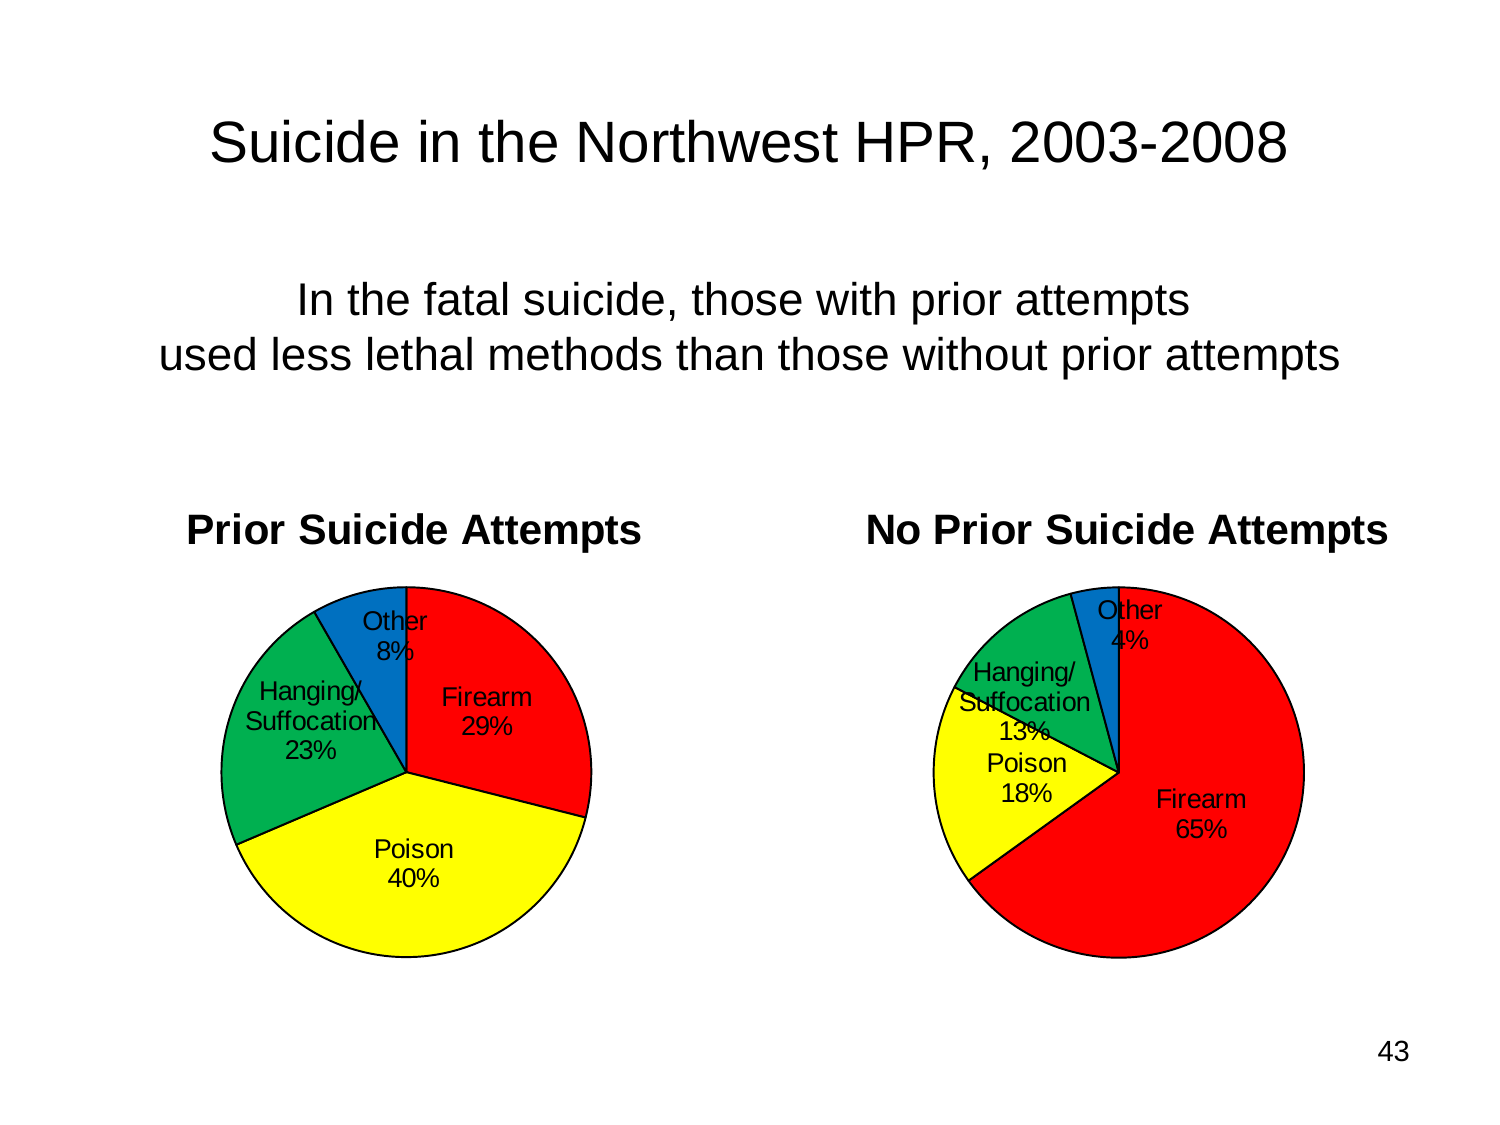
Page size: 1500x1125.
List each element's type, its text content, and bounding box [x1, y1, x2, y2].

title Suicide in the Northwest HPR, 2003-2008 [74, 44, 1426, 233]
slide_number 43 [1074, 1024, 1426, 1103]
list In the fatal suicide, those with prior attempts used less lethal methods than those without prior attempts [131, 262, 1369, 388]
chart [0, 482, 1500, 995]
